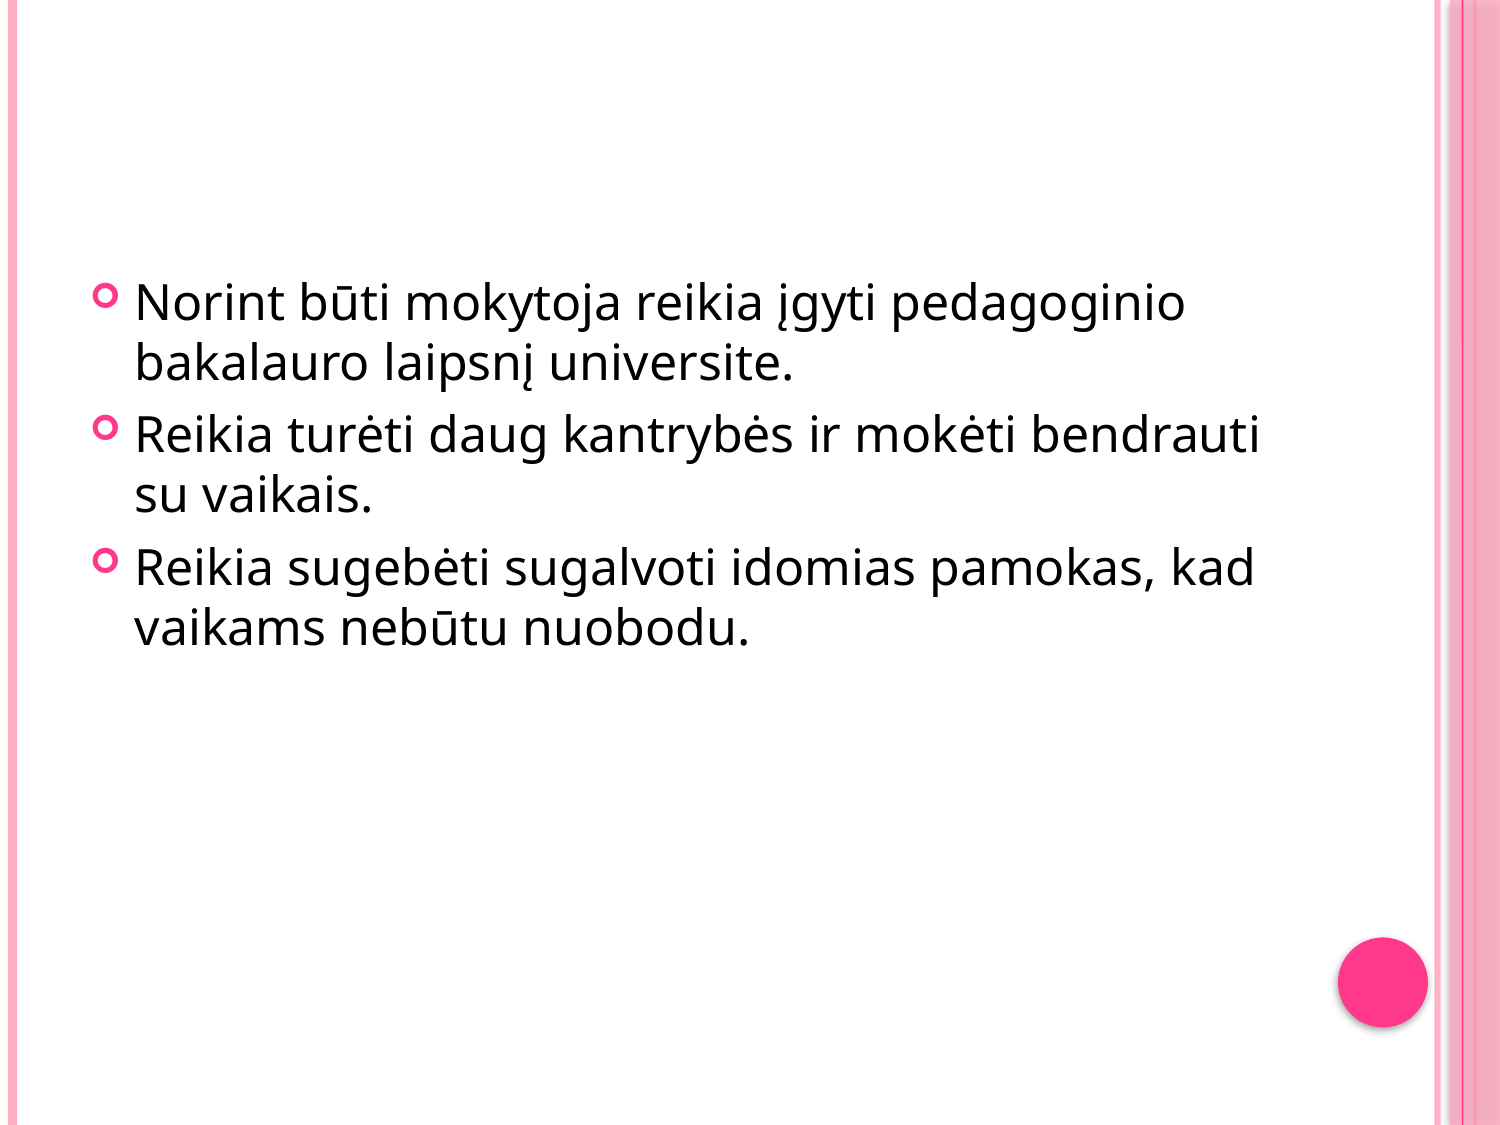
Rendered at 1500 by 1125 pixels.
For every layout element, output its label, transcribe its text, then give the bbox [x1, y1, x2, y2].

list Norint būti mokytoja reikia įgyti pedagoginio bakalauro laipsnį universite. Reikia turėti daug kantrybės ir mokėti bendrauti su vaikais. Reikia sugebėti sugalvoti idomias pamokas, kad vaikams nebūtu nuobodu. [75, 262, 1300, 1062]
